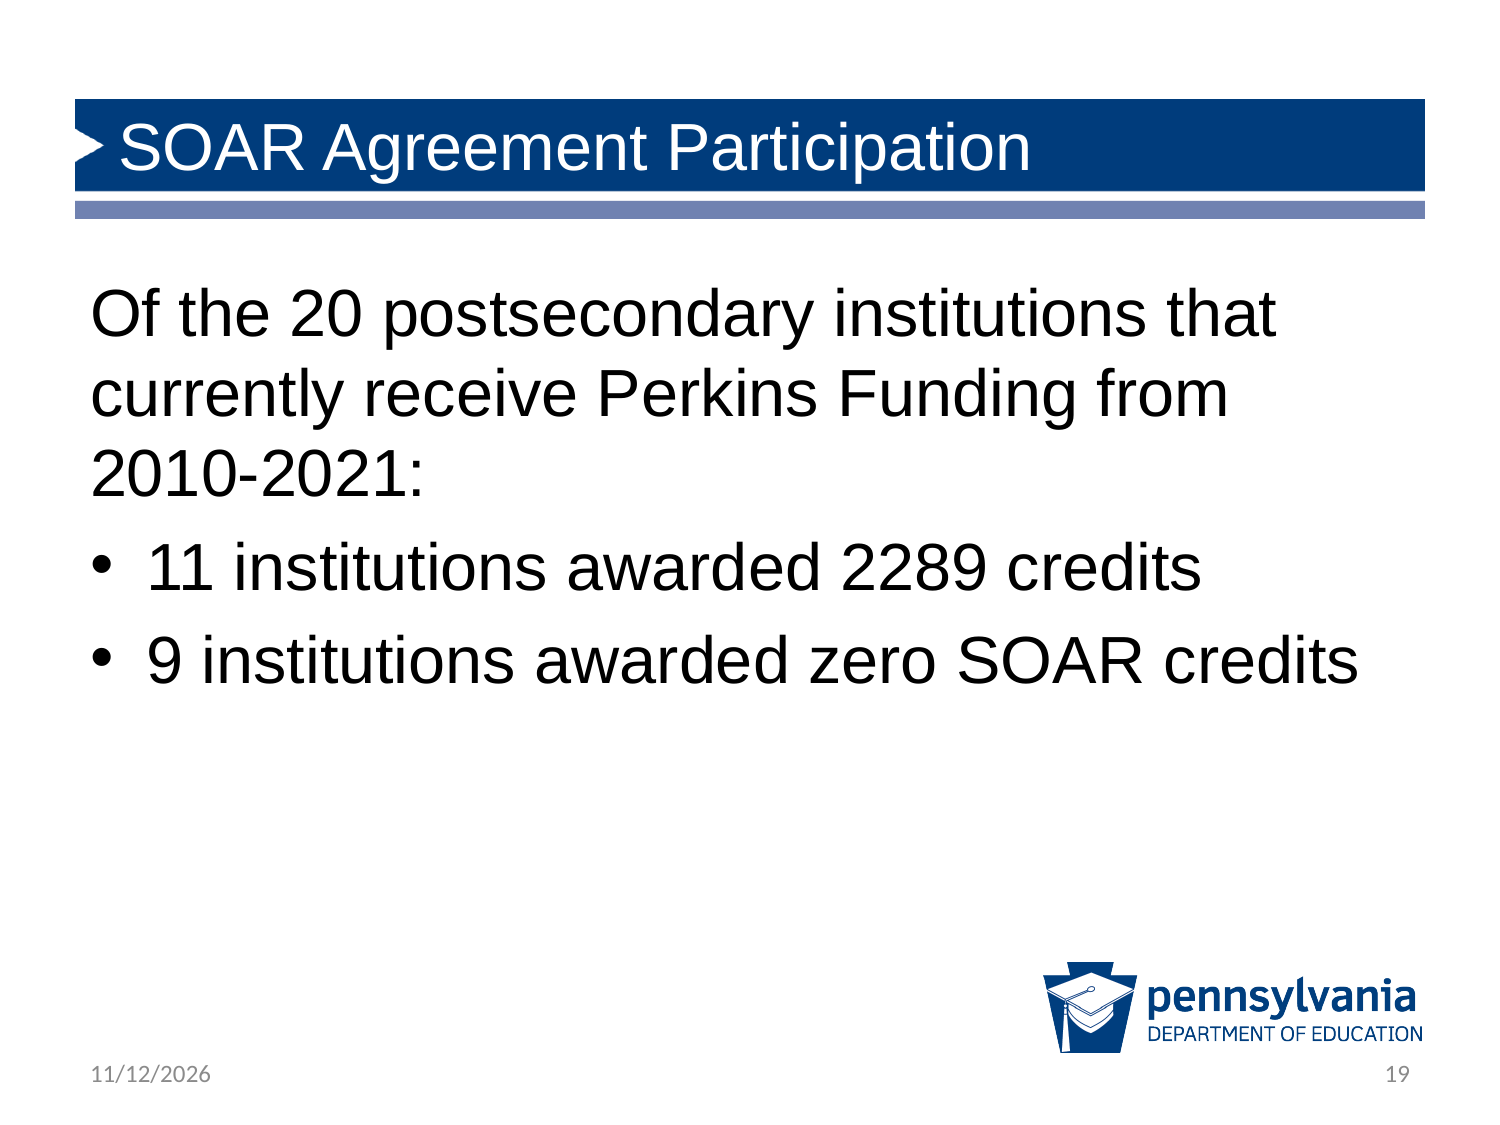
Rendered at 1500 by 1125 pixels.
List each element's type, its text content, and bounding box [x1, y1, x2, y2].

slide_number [75, 1042, 425, 1103]
slide_number 19 [1074, 1042, 1425, 1103]
picture [1043, 962, 1422, 1053]
title SOAR Agreement Participation [75, 50, 1425, 238]
list Of the 20 postsecondary institutions that currently receive Perkins Funding from 2010-2021: 11 institutions awarded 2289 credits 9 institutions awarded zero SOAR credits [75, 262, 1414, 1005]
